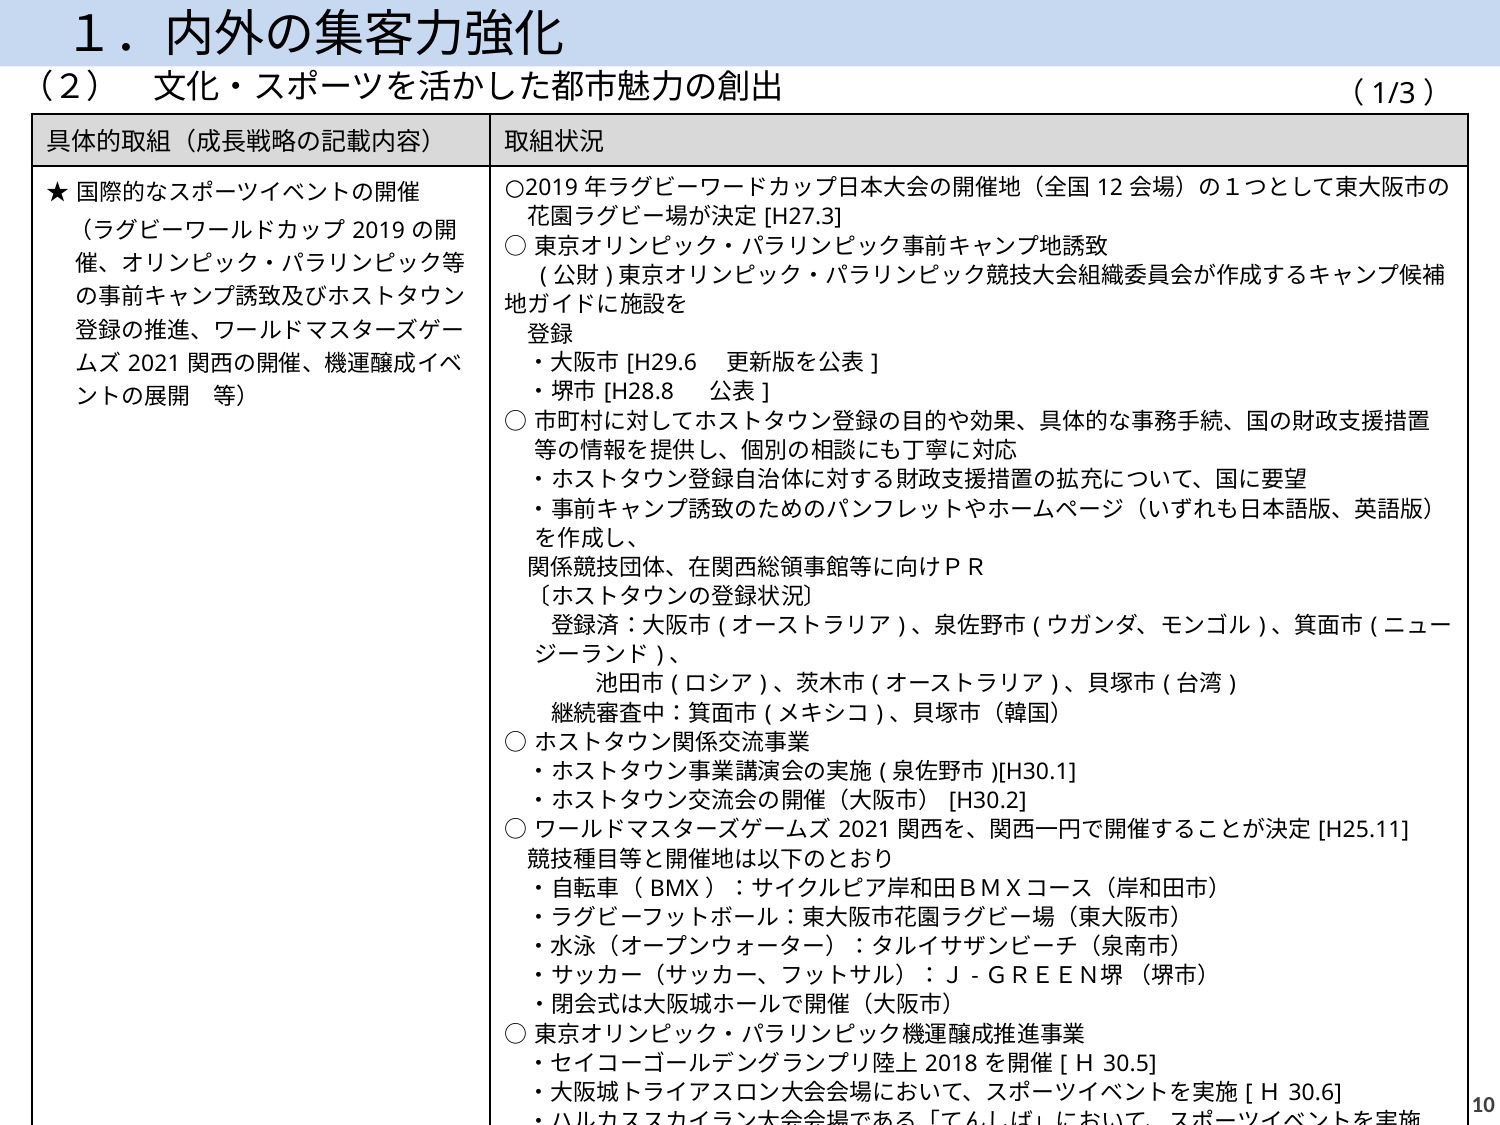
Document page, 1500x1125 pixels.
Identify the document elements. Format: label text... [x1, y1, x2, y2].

table_cell ○2019年ラグビーワードカップ日本大会の開催地（全国12会場）の１つとして東大阪市の 花園ラグビー場が決定[H27.3] ○東京オリンピック・パラリンピック事前キャンプ地誘致 (公財)東京オリンピック・パラリンピック競技大会組織委員会が作成するキャンプ候補地ガイドに施設を 登録 ・大阪市[H29.6 更新版を公表] ・堺市[H28.8 公表] ○市町村に対してホストタウン登録の目的や効果、具体的な事務手続、国の財政支援措置等の情報を提供し、個別の相談にも丁寧に対応 ・ホストタウン登録自治体に対する財政支援措置の拡充について、国に要望 ・事前キャンプ誘致のためのパンフレットやホームページ（いずれも日本語版、英語版）を作成し、 関係競技団体、在関西総領事館等に向けＰＲ 〔ホストタウンの登録状況〕 登録済：大阪市(オーストラリア)、泉佐野市(ウガンダ、モンゴル)、箕面市(ニュージーランド)、 池田市(ロシア)、茨木市(オーストラリア)、貝塚市(台湾) 継続審査中：箕面市(メキシコ)、貝塚市（韓国） ○ホストタウン関係交流事業 ・ホストタウン事業講演会の実施(泉佐野市)[H30.1] ・ホストタウン交流会の開催（大阪市）[H30.2] ○ワールドマスターズゲームズ2021関西を、関西一円で開催することが決定[H25.11] 競技種目等と開催地は以下のとおり ・自転車（BMX）：サイクルピア岸和田ＢＭＸコース（岸和田市） ・ラグビーフットボール：東大阪市花園ラグビー場（東大阪市） ・水泳（オープンウォーター）：タルイサザンビーチ（泉南市） ・サッカー（サッカー、フットサル）：Ｊ-ＧＲＥＥＮ堺 （堺市） ・閉会式は大阪城ホールで開催（大阪市） ○東京オリンピック・パラリンピック機運醸成推進事業 ・セイコーゴールデングランプリ陸上2018を開催[Ｈ30.5] ・大阪城トライアスロン大会会場において、スポーツイベントを実施[Ｈ30.6] ・ハルカススカイラン大会会場である「てんしば」において、スポーツイベントを実施[Ｈ30.11] ・府庁正庁の間にて、東京2020オリンピック・パラリンピック フラッグ歓迎イベントを実施[H30.11.30] ・府内21か所にてフラッグツアー巡回展示を実施[H30.11.30～H30.12.28] [491, 167, 1467, 1125]
table_header 取組状況 [491, 115, 1467, 165]
text_box １．内外の集客力強化 [0, 0, 1500, 67]
text_box （1/3） [1305, 66, 1483, 117]
text_box （２） 文化・スポーツを活かした都市魅力の創出 [5, 67, 1164, 113]
table_cell ★国際的なスポーツイベントの開催 （ラグビーワールドカップ2019の開催、オリンピック・パラリンピック等の事前キャンプ誘致及びホストタウン登録の推進、ワールドマスターズゲームズ2021関西の開催、機運醸成イベントの展開 等） [33, 167, 489, 1125]
slide_number 9 [1469, 1064, 1500, 1124]
table_header 具体的取組（成長戦略の記載内容） [33, 115, 489, 165]
